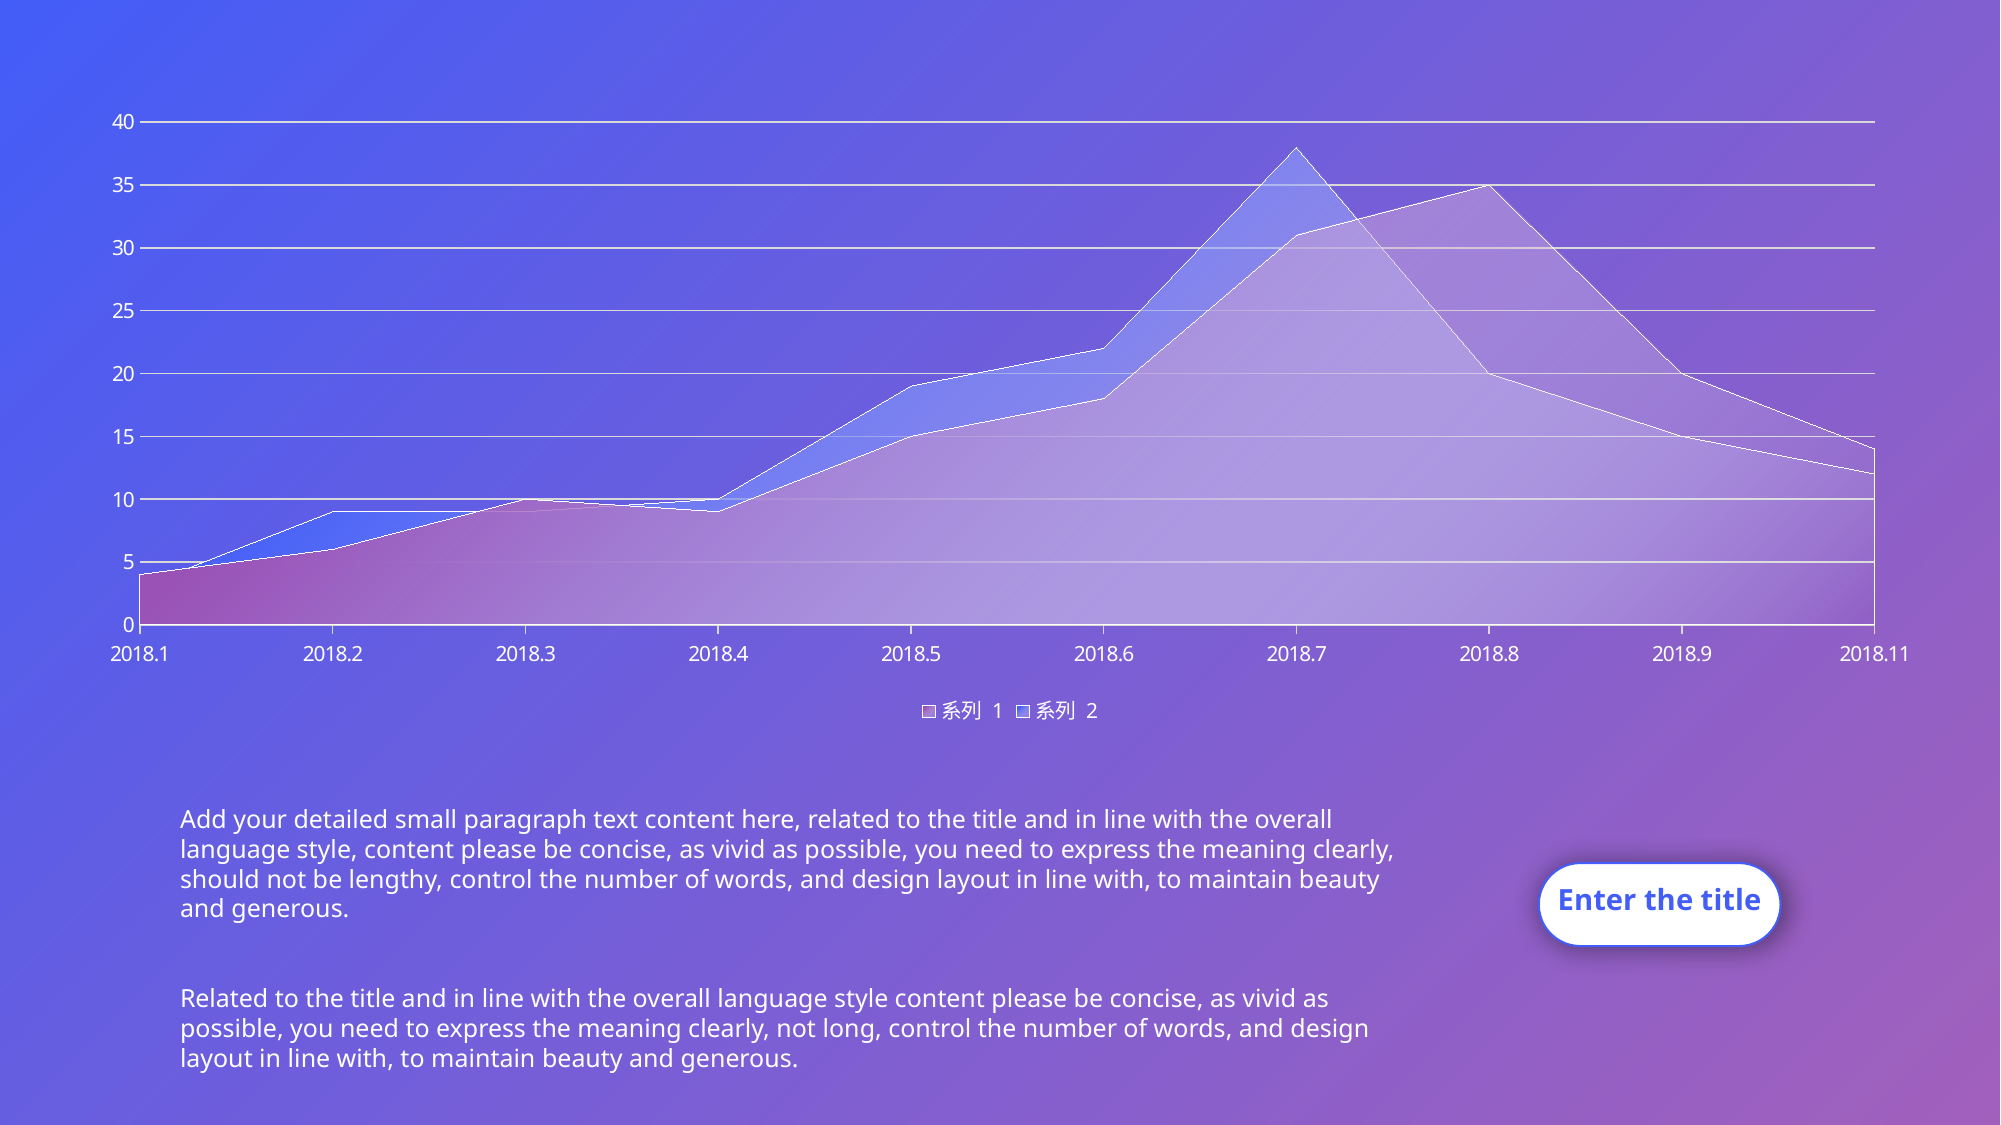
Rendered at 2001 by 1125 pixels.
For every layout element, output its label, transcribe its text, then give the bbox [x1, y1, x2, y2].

text_box [1550, 861, 1769, 874]
text_box [1542, 924, 1777, 948]
text_box [0, 0, 2000, 1125]
chart [72, 95, 1948, 732]
text_box Add your detailed small paragraph text content here, related to the title and in line with the overall language style, content please be concise, as vivid as possible, you need to express the meaning clearly, should not be lengthy, control the number of words, and design layout in line with, to maintain beauty and generous. Related to the title and in line with the overall language style content please be concise, as vivid as possible, you need to express the meaning clearly, not long, control the number of words, and design layout in line with, to maintain beauty and generous. [165, 795, 1428, 1081]
text_box Enter the title [1538, 874, 1781, 924]
